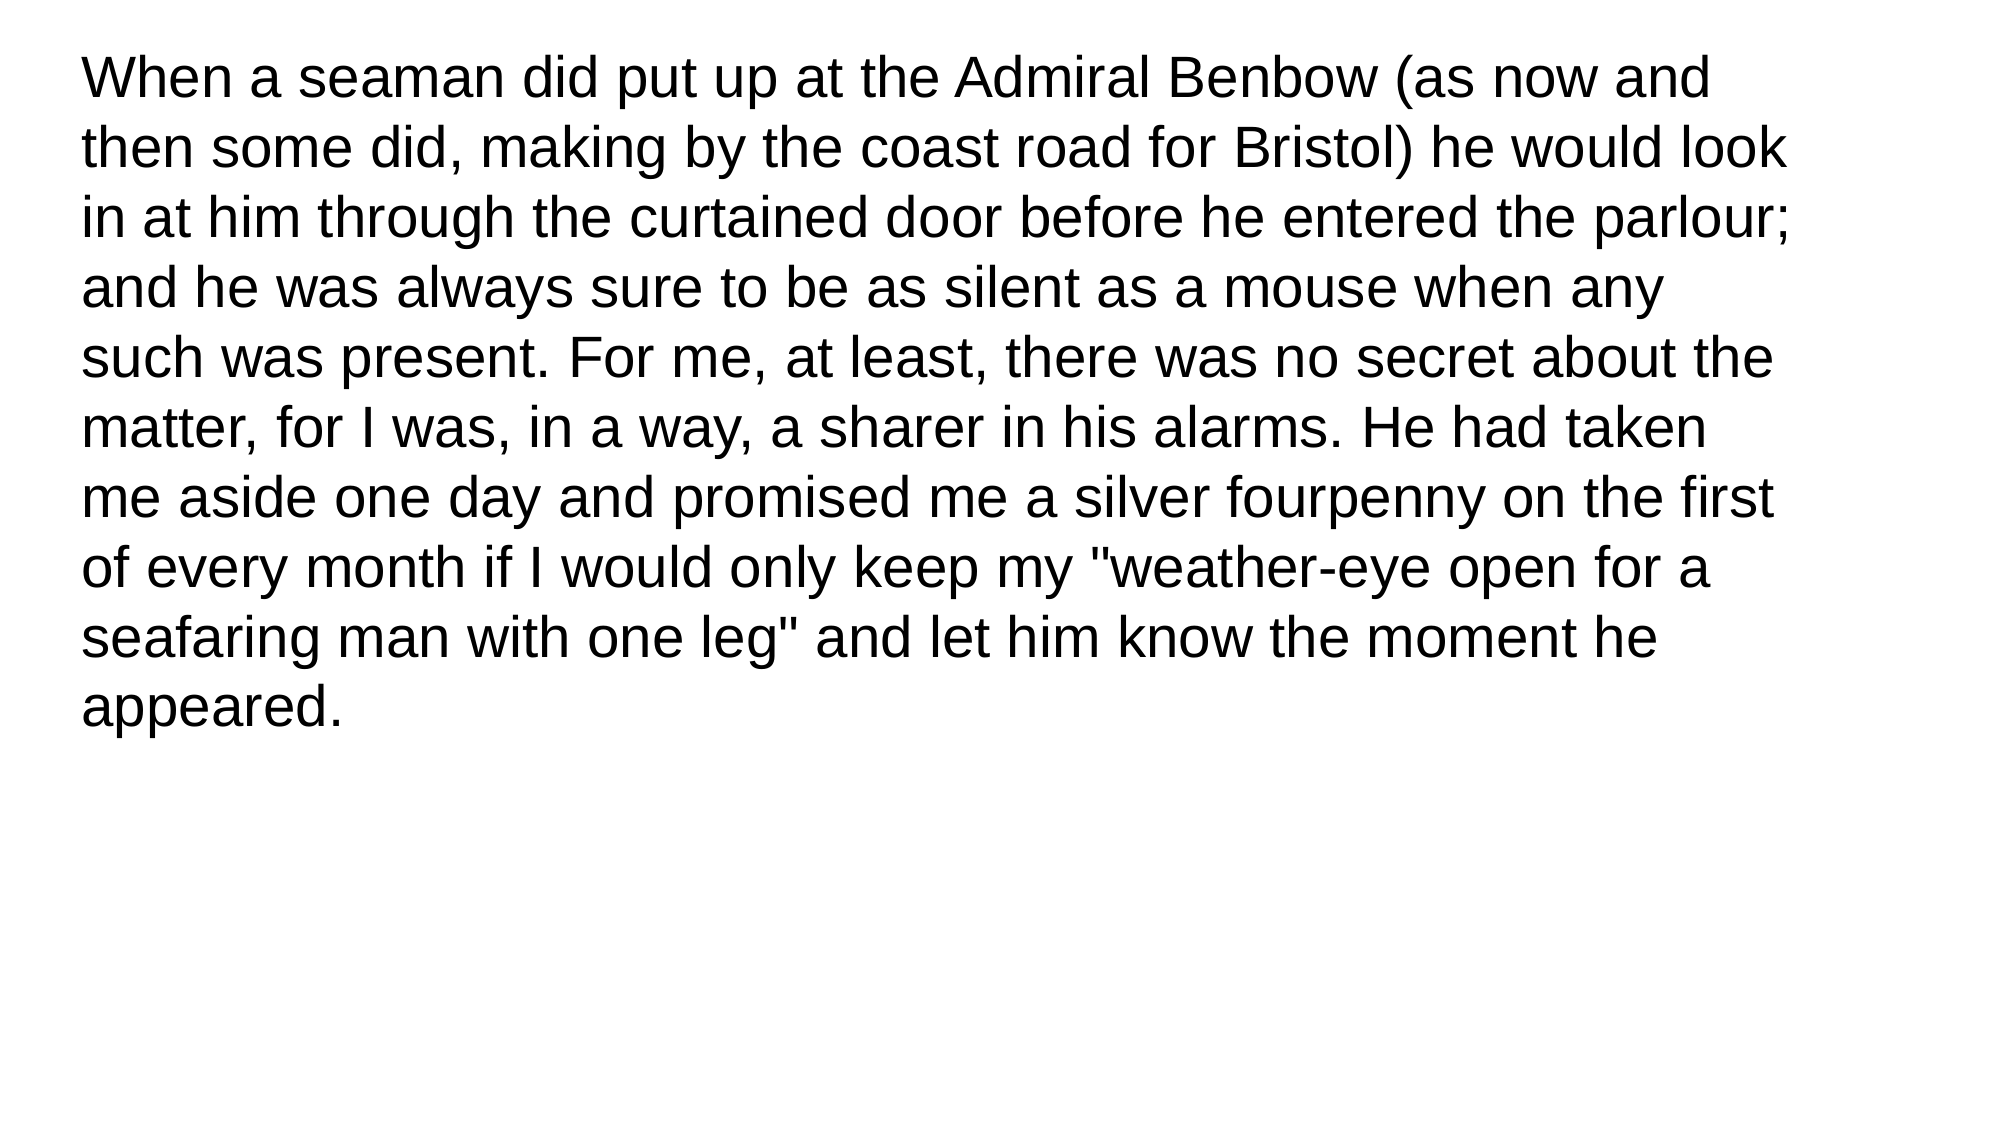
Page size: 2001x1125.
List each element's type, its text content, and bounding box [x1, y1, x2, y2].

text_box When a seaman did put up at the Admiral Benbow (as now and then some did, making by the coast road for Bristol) he would look in at him through the curtained door before he entered the parlour; and he was always sure to be as silent as a mouse when any such was present. For me, at least, there was no secret about the matter, for I was, in a way, a sharer in his alarms. He had taken me aside one day and promised me a silver fourpenny on the first of every month if I would only keep my "weather-eye open for a seafaring man with one leg" and let him know the moment he appeared. [66, 31, 1821, 746]
